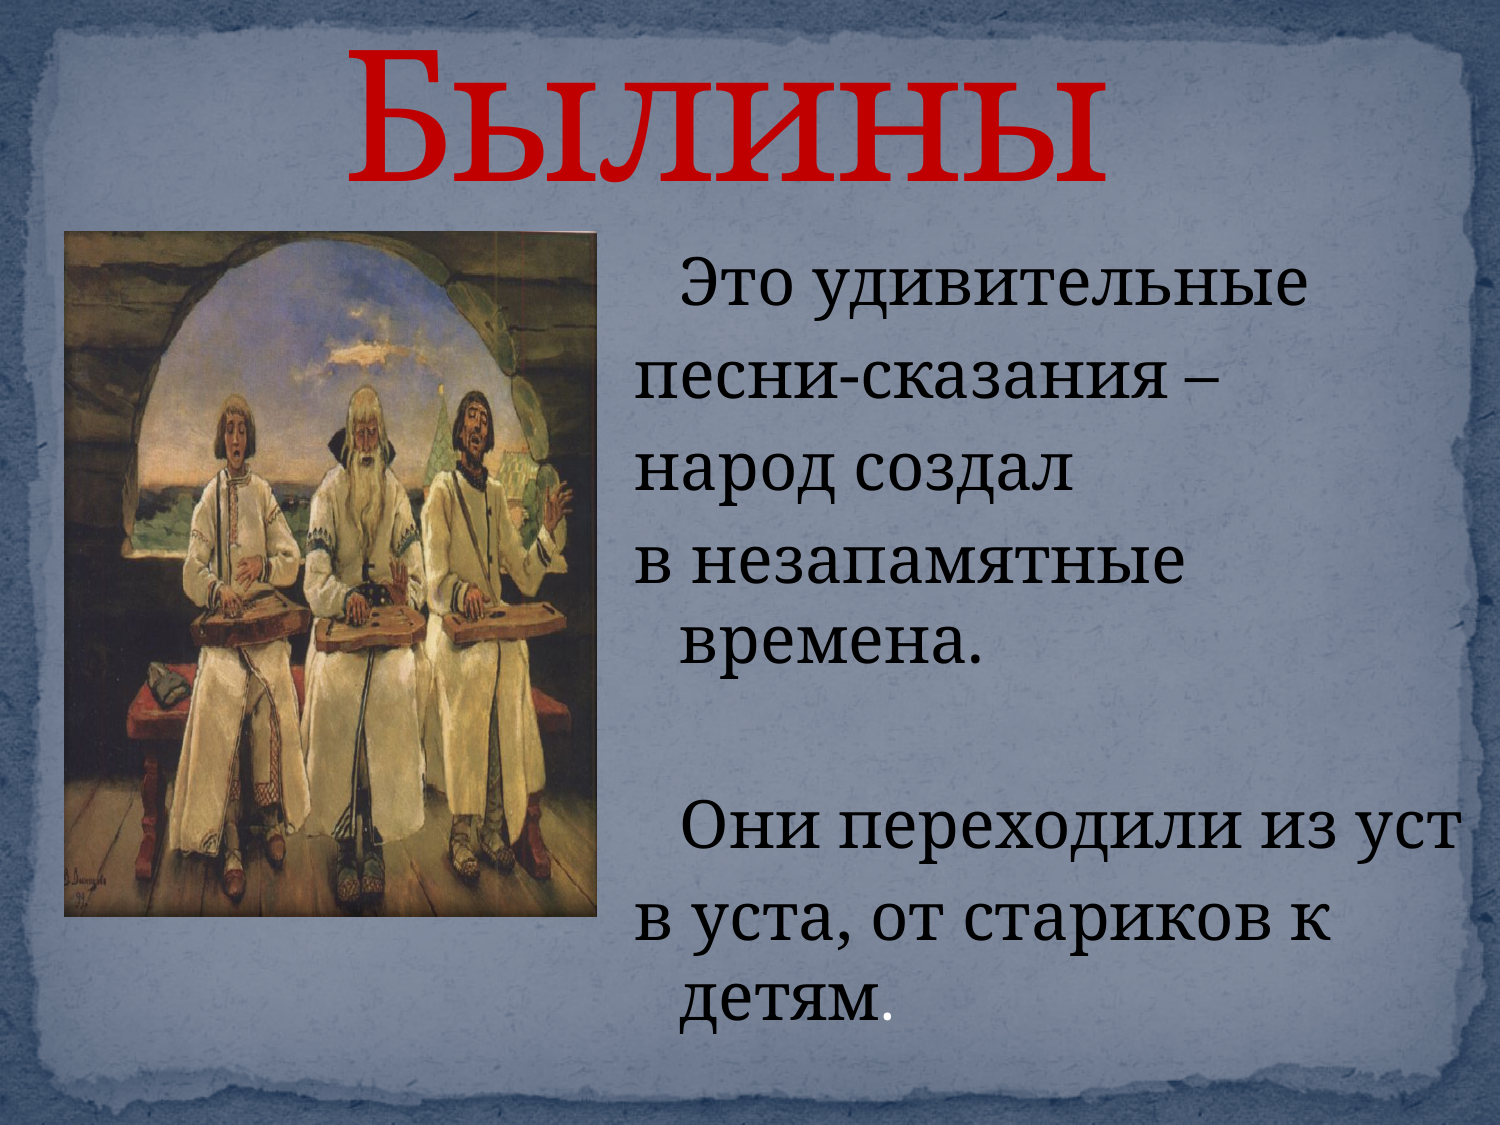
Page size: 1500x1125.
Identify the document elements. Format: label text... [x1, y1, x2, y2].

title Былины [74, 24, 1425, 225]
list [67, 234, 596, 916]
list Это удивительные песни-сказания – народ создал в незапамятные времена. Они переходили из уст в уста, от стариков к детям. [620, 231, 1500, 941]
